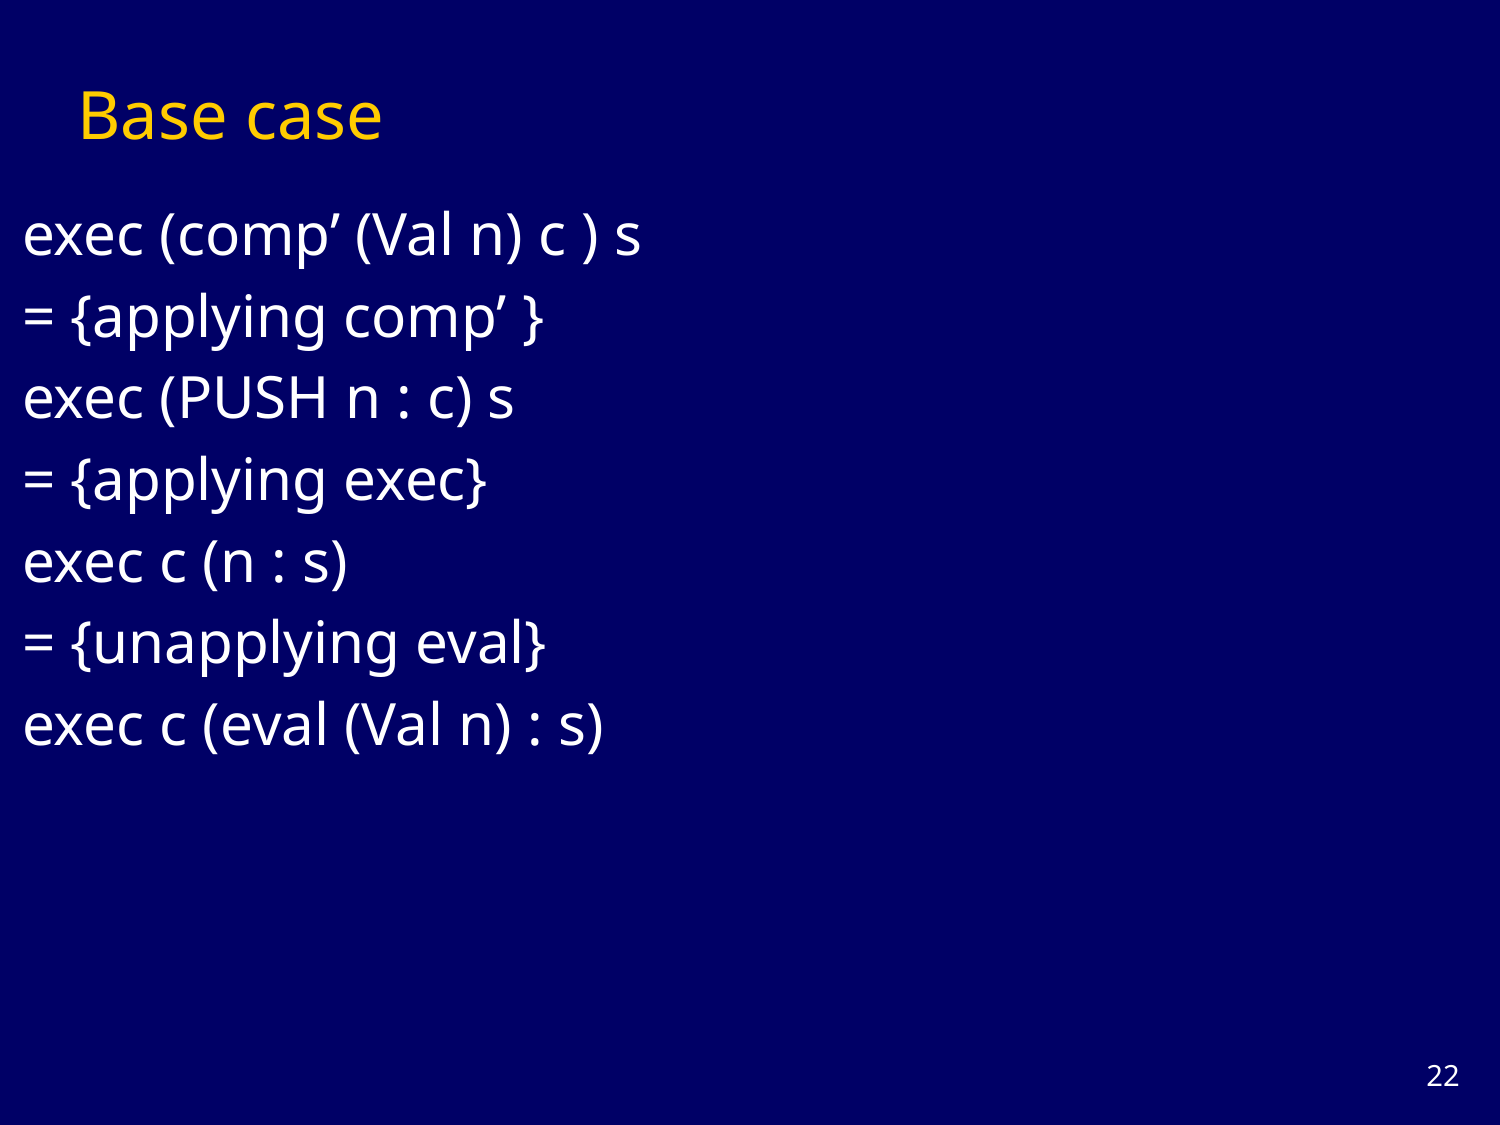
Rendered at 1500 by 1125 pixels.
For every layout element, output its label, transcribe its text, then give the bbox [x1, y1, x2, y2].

slide_number 21 [1374, 1049, 1476, 1101]
list exec (comp’ (Val n) c ) s = {applying comp’ } exec (PUSH n : c) s = {applying exec} exec c (n : s) = {unapplying eval} exec c (eval (Val n) : s) [7, 190, 1500, 1125]
title Base case [62, 62, 1338, 161]
